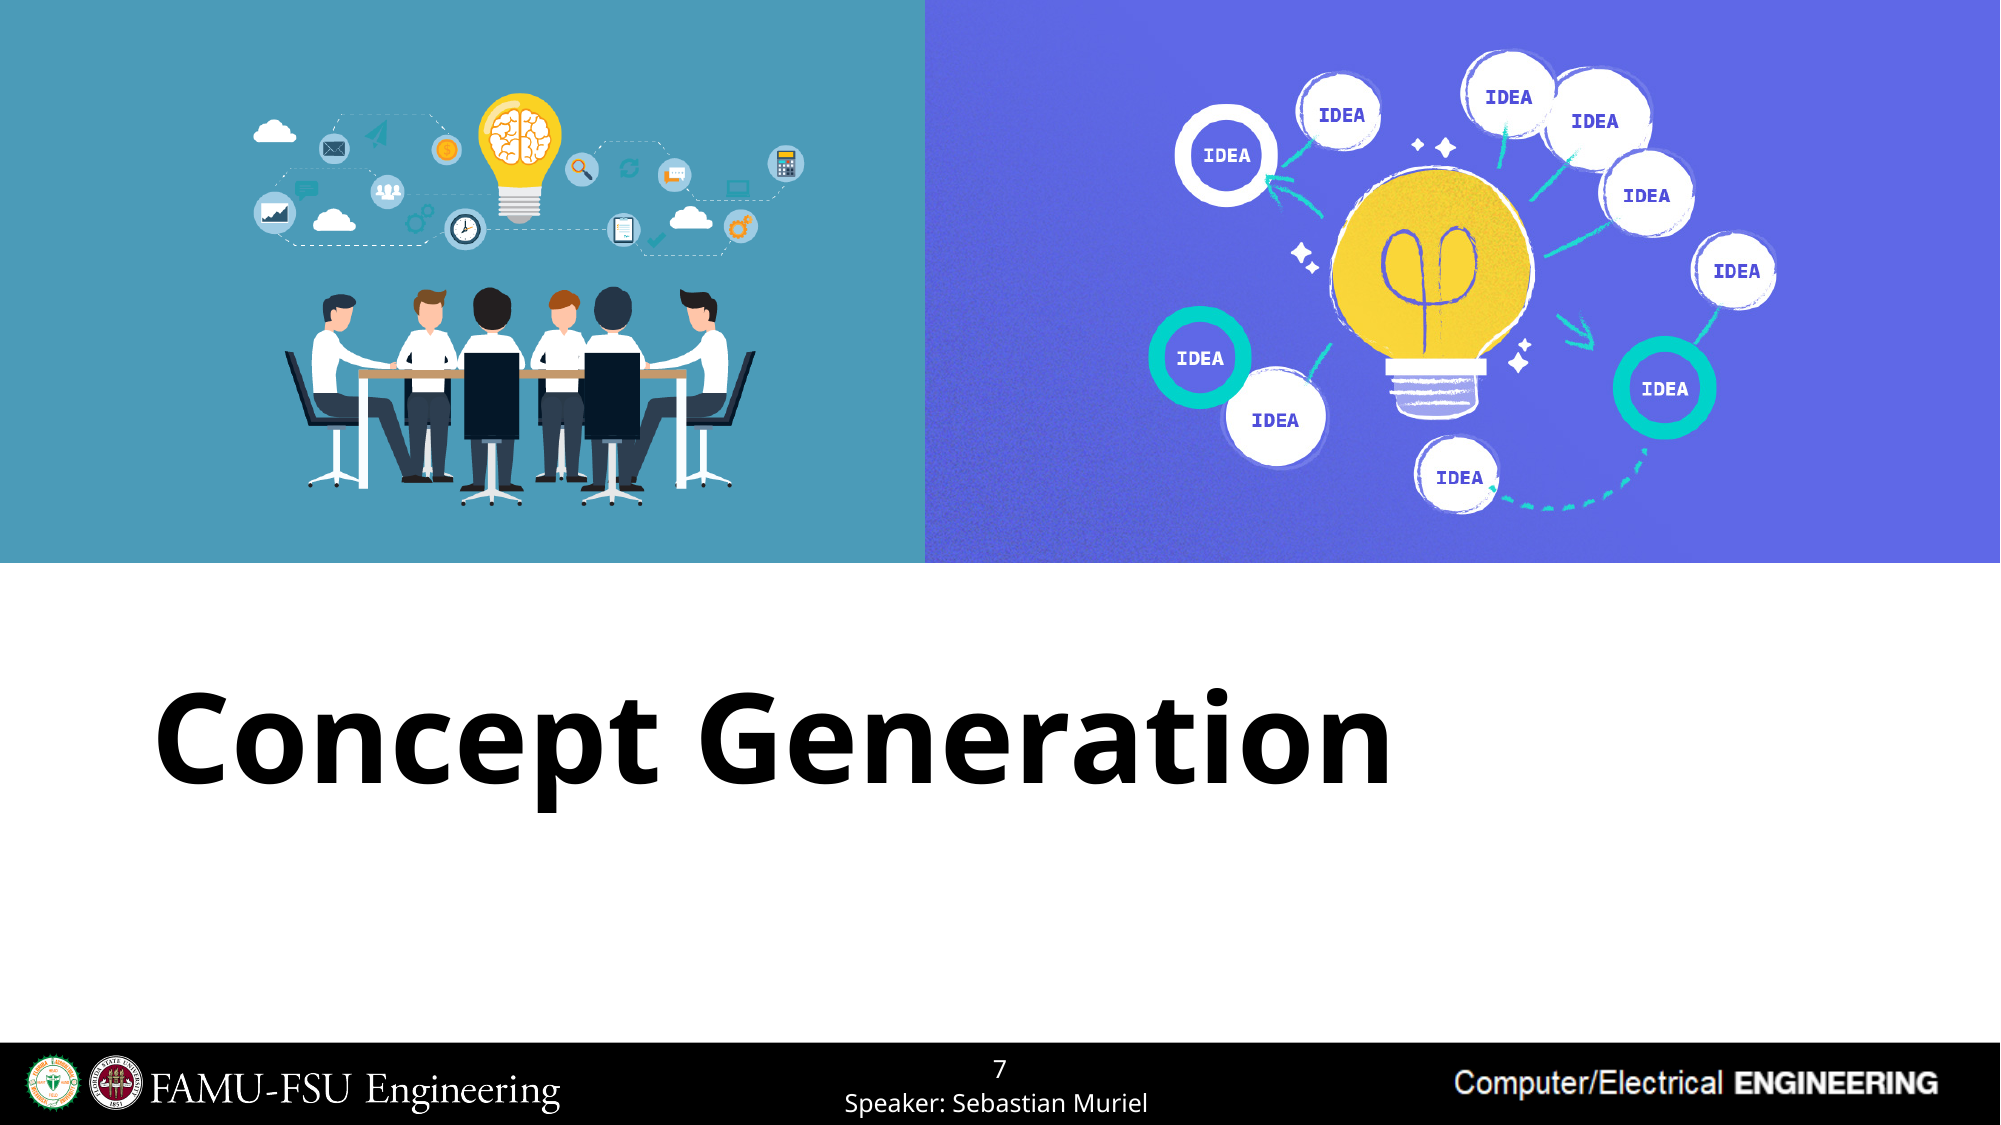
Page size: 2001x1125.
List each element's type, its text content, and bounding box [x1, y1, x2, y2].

slide_number ‹#› Speaker: Sebastian Muriel [774, 1055, 1225, 1116]
picture [24, 1053, 560, 1114]
title Concept Generation [136, 642, 1862, 819]
picture [1418, 1059, 1974, 1112]
picture [0, 0, 2000, 563]
